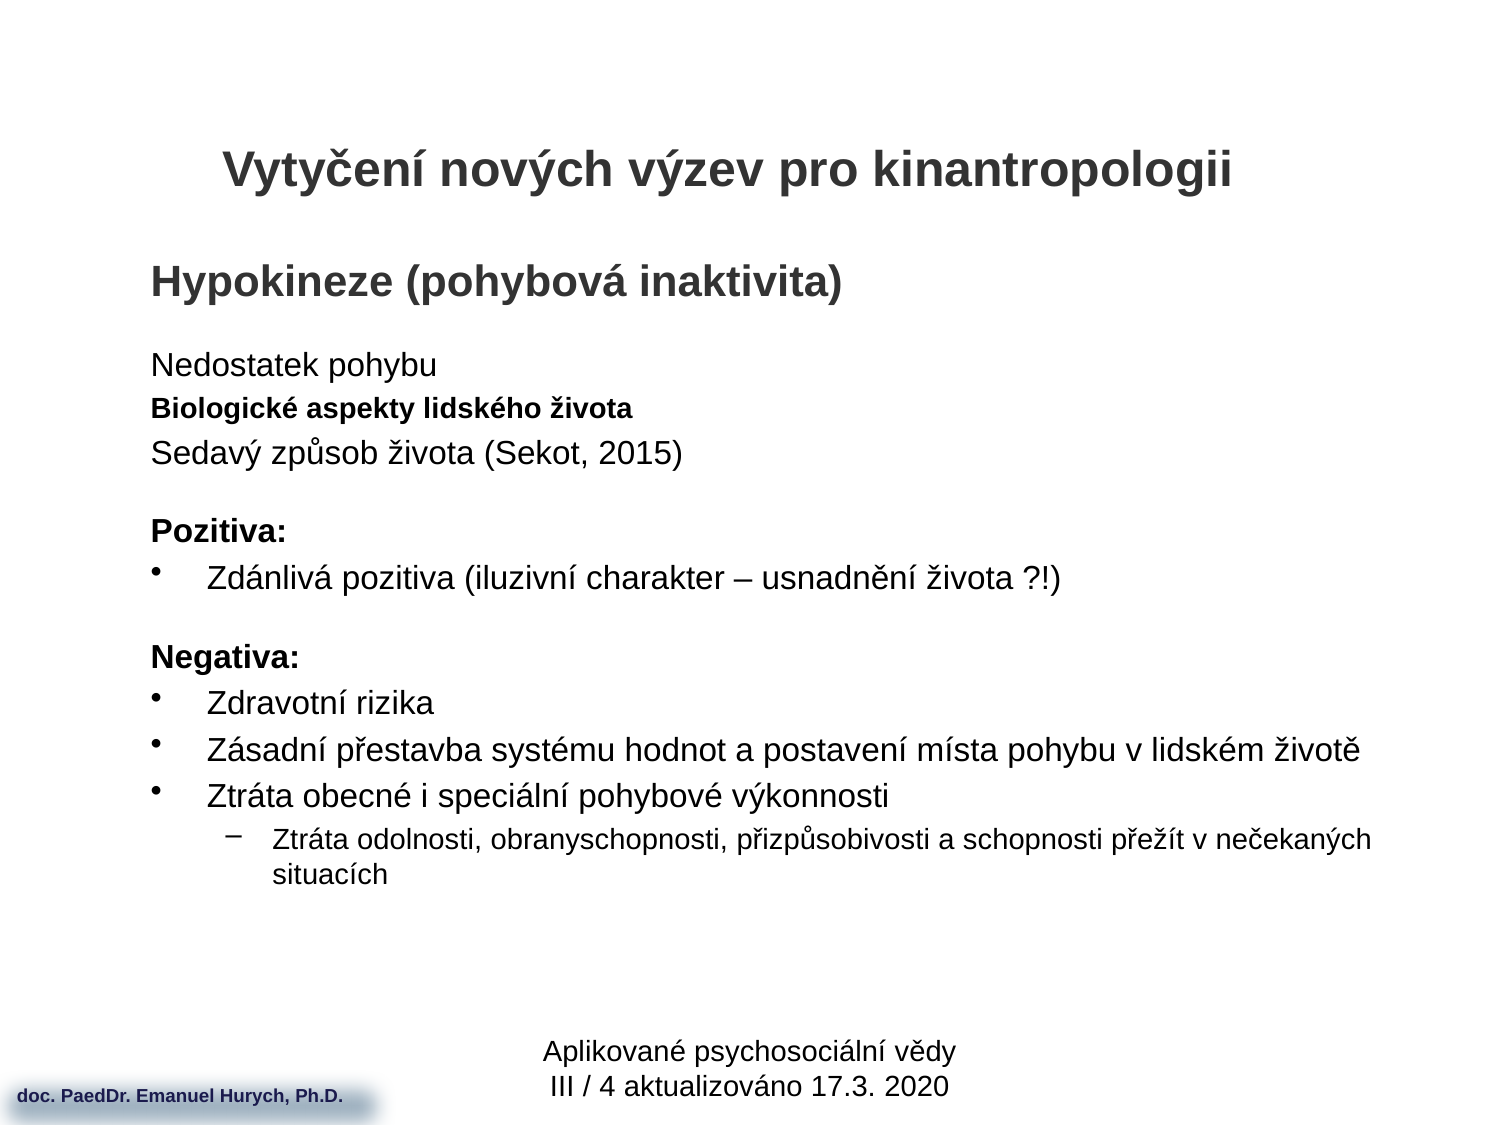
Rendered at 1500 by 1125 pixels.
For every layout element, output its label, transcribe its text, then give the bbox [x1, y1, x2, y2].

title Vytyčení nových výzev pro kinantropologii [53, 57, 1404, 245]
list Hypokineze (pohybová inaktivita) Nedostatek pohybu Biologické aspekty lidského života Sedavý způsob života (Sekot, 2015) Pozitiva: Zdánlivá pozitiva (iluzivní charakter – usnadnění života ?!) Negativa: Zdravotní rizika Zásadní přestavba systému hodnot a postavení místa pohybu v lidském životě Ztráta obecné i speciální pohybové výkonnosti Ztráta odolnosti, obranyschopnosti, přizpůsobivosti a schopnosti přežít v nečekaných situacích [135, 244, 1466, 1010]
footer Aplikované psychosociální vědy III / 4 aktualizováno 17.3. 2020 [512, 1024, 988, 1103]
